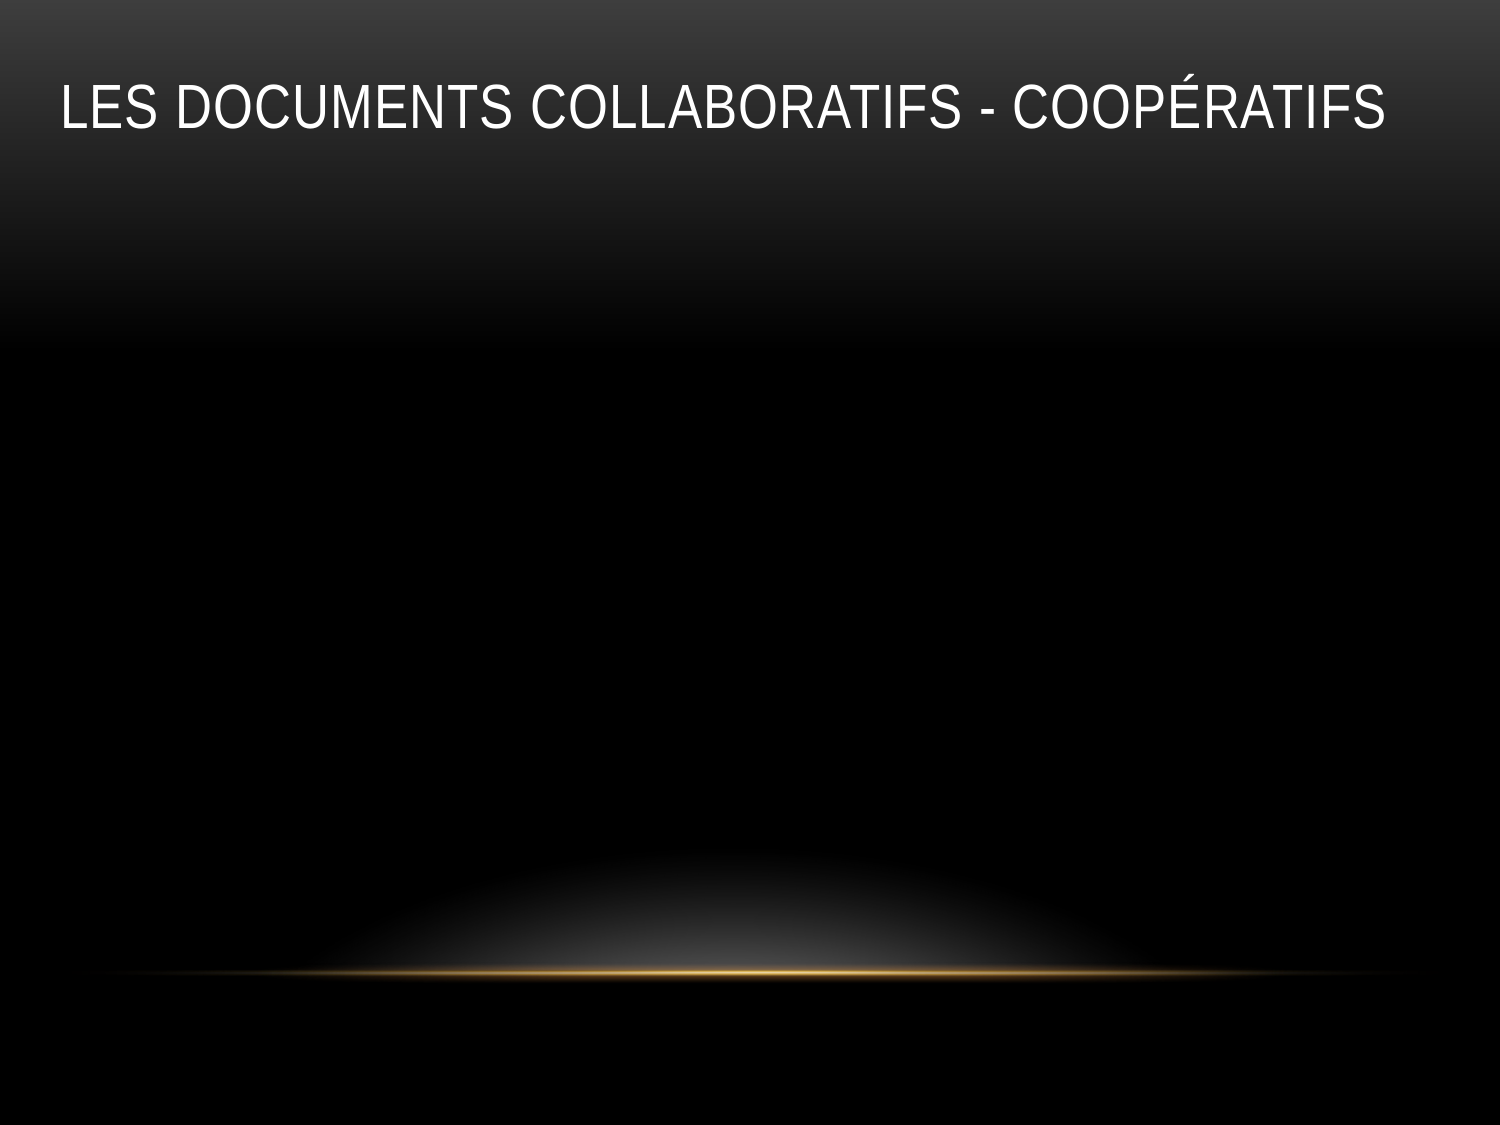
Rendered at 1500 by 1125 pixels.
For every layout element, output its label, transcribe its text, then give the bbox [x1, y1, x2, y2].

picture [0, 0, 1500, 1125]
title Les documents collaboratifs - coopératifs [45, 45, 1416, 149]
